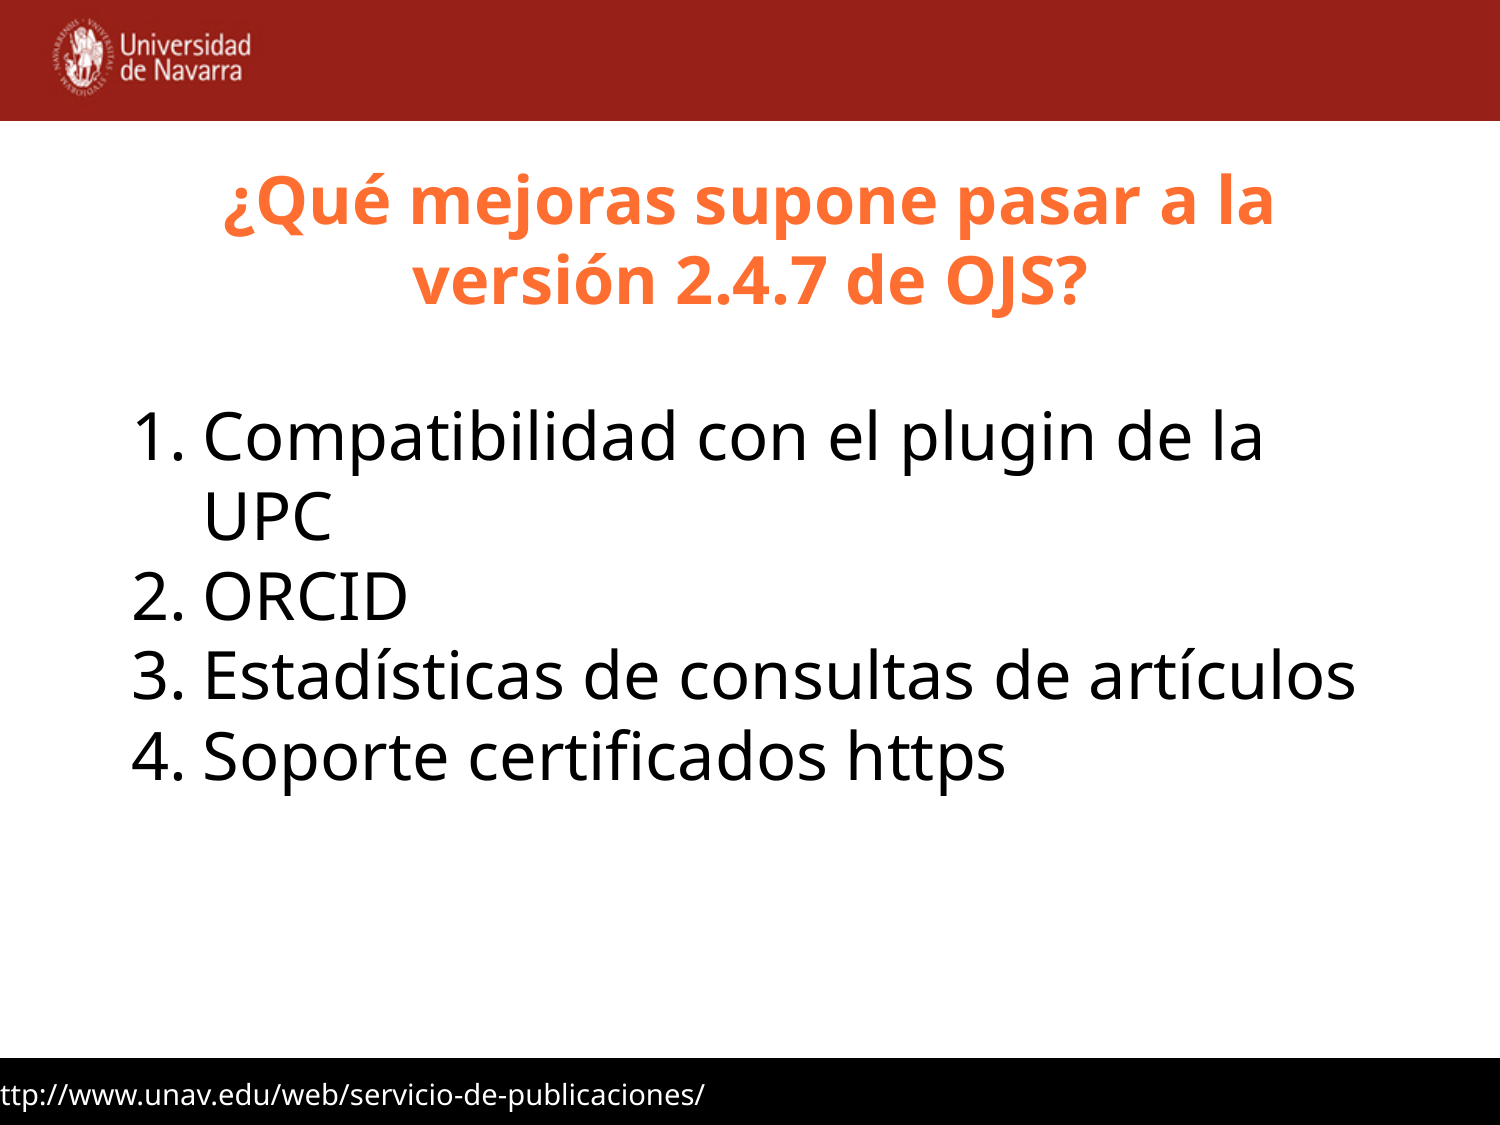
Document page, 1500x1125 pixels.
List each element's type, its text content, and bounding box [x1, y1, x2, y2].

list Compatibilidad con el plugin de la UPC ORCID Estadísticas de consultas de artículos Soporte certificados https [112, 385, 1388, 965]
picture [0, 0, 1500, 121]
subtitle ¿Qué mejoras supone pasar a la versión 2.4.7 de OJS? [135, 150, 1366, 350]
